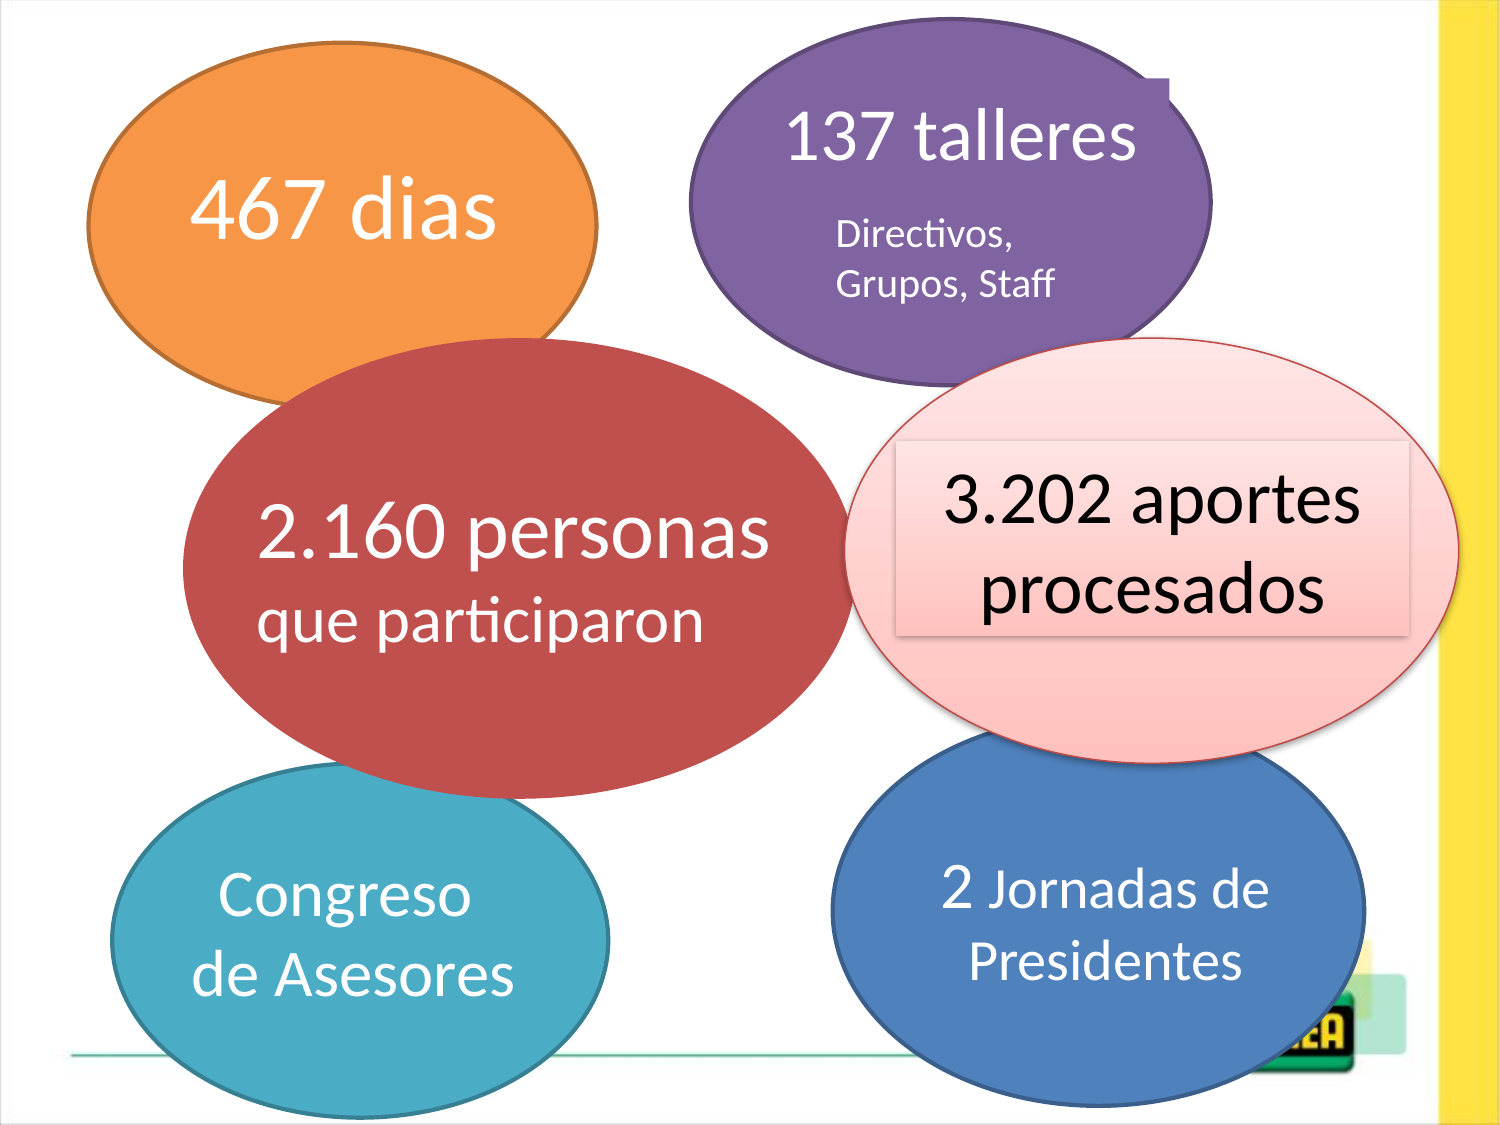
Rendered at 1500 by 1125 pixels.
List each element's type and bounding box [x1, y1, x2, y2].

text_box [844, 337, 1459, 764]
text_box [832, 771, 1365, 1107]
text_box [690, 18, 1211, 336]
picture [0, 0, 1500, 1125]
text_box [88, 42, 597, 410]
text_box [111, 763, 609, 1118]
text_box [182, 337, 857, 799]
